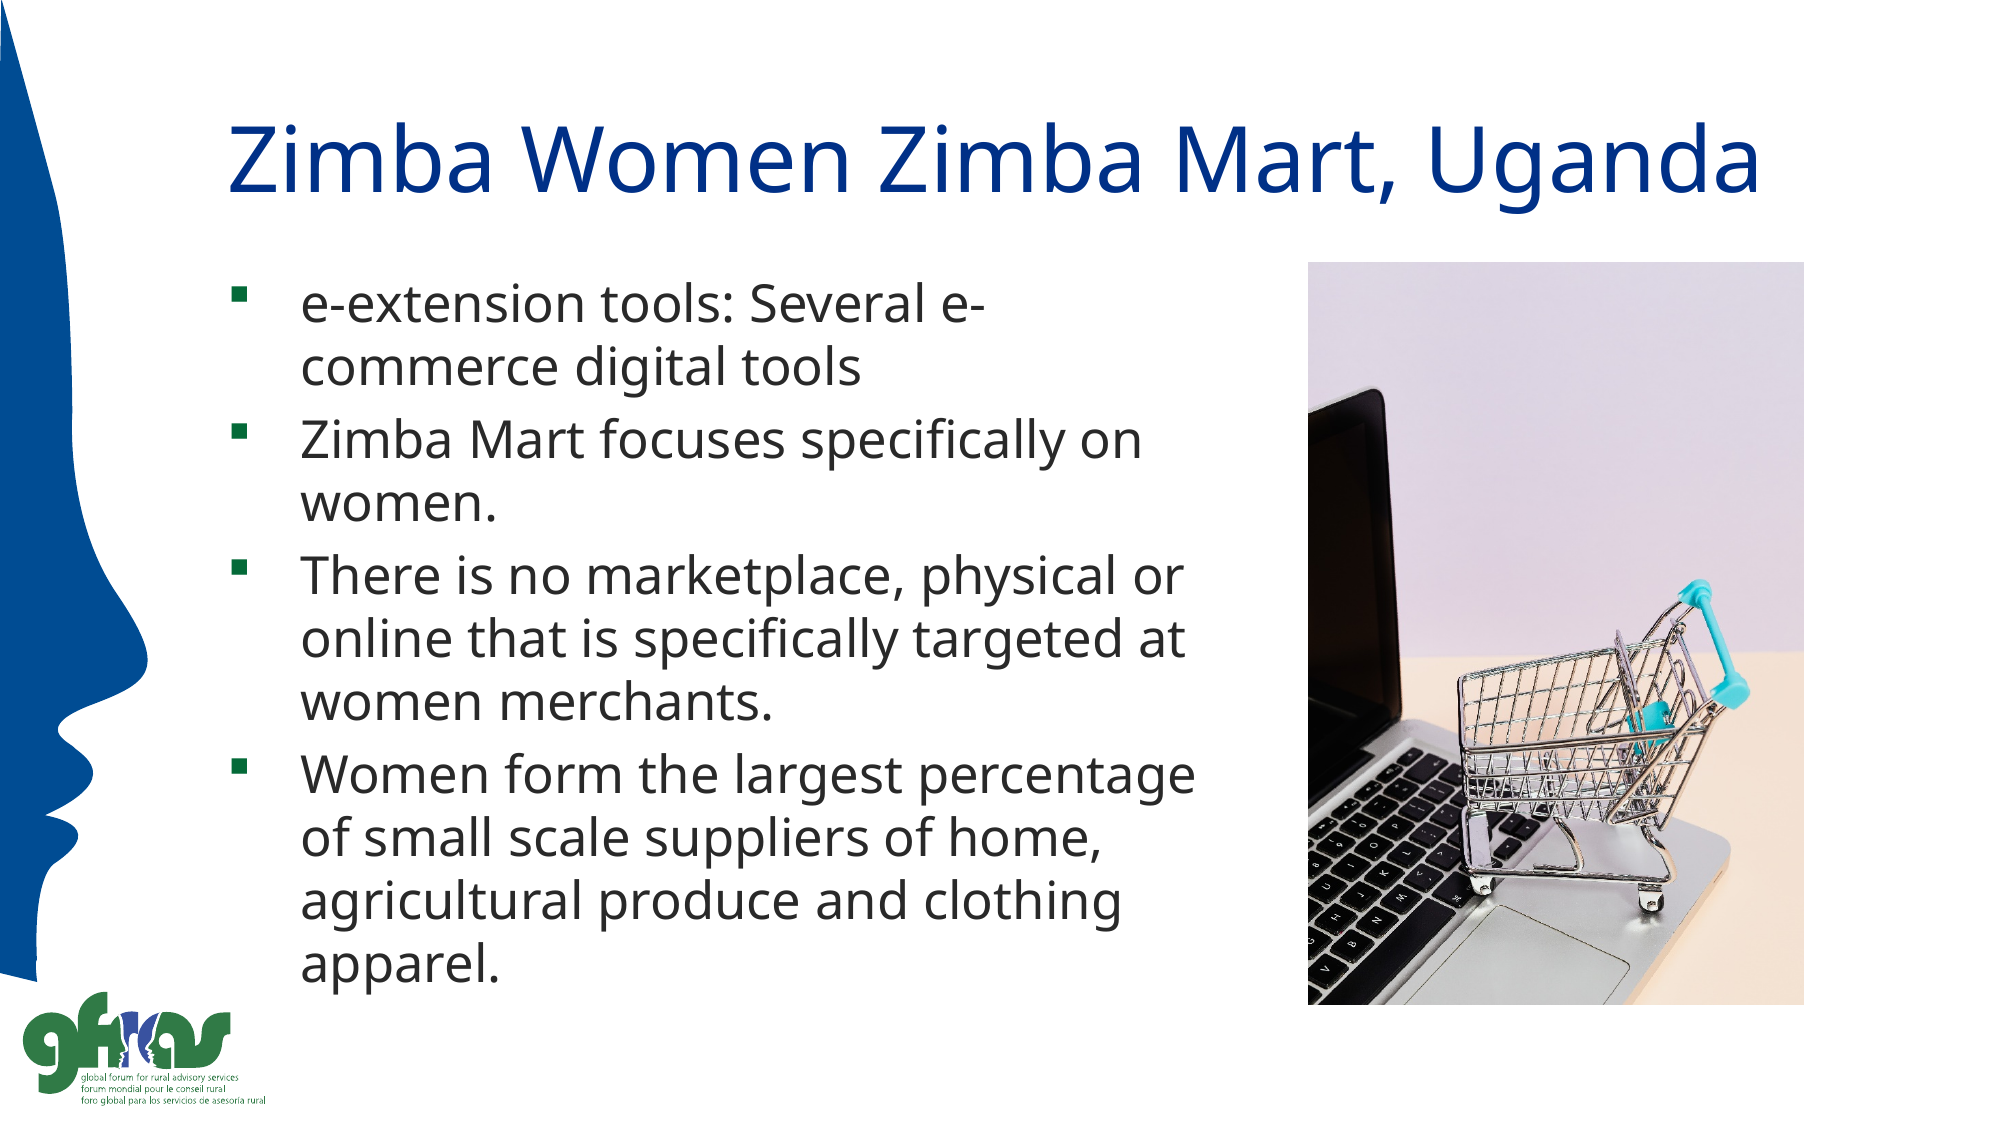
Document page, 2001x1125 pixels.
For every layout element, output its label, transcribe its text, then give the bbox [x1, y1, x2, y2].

title Zimba Women Zimba Mart, Uganda [212, 78, 1900, 233]
list e-extension tools: Several e-commerce digital tools Zimba Mart focuses specifically on women. There is no marketplace, physical or online that is specifically targeted at women merchants. Women form the largest percentage of small scale suppliers of home, agricultural produce and clothing apparel. [212, 262, 1260, 1005]
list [1307, 262, 1804, 1006]
